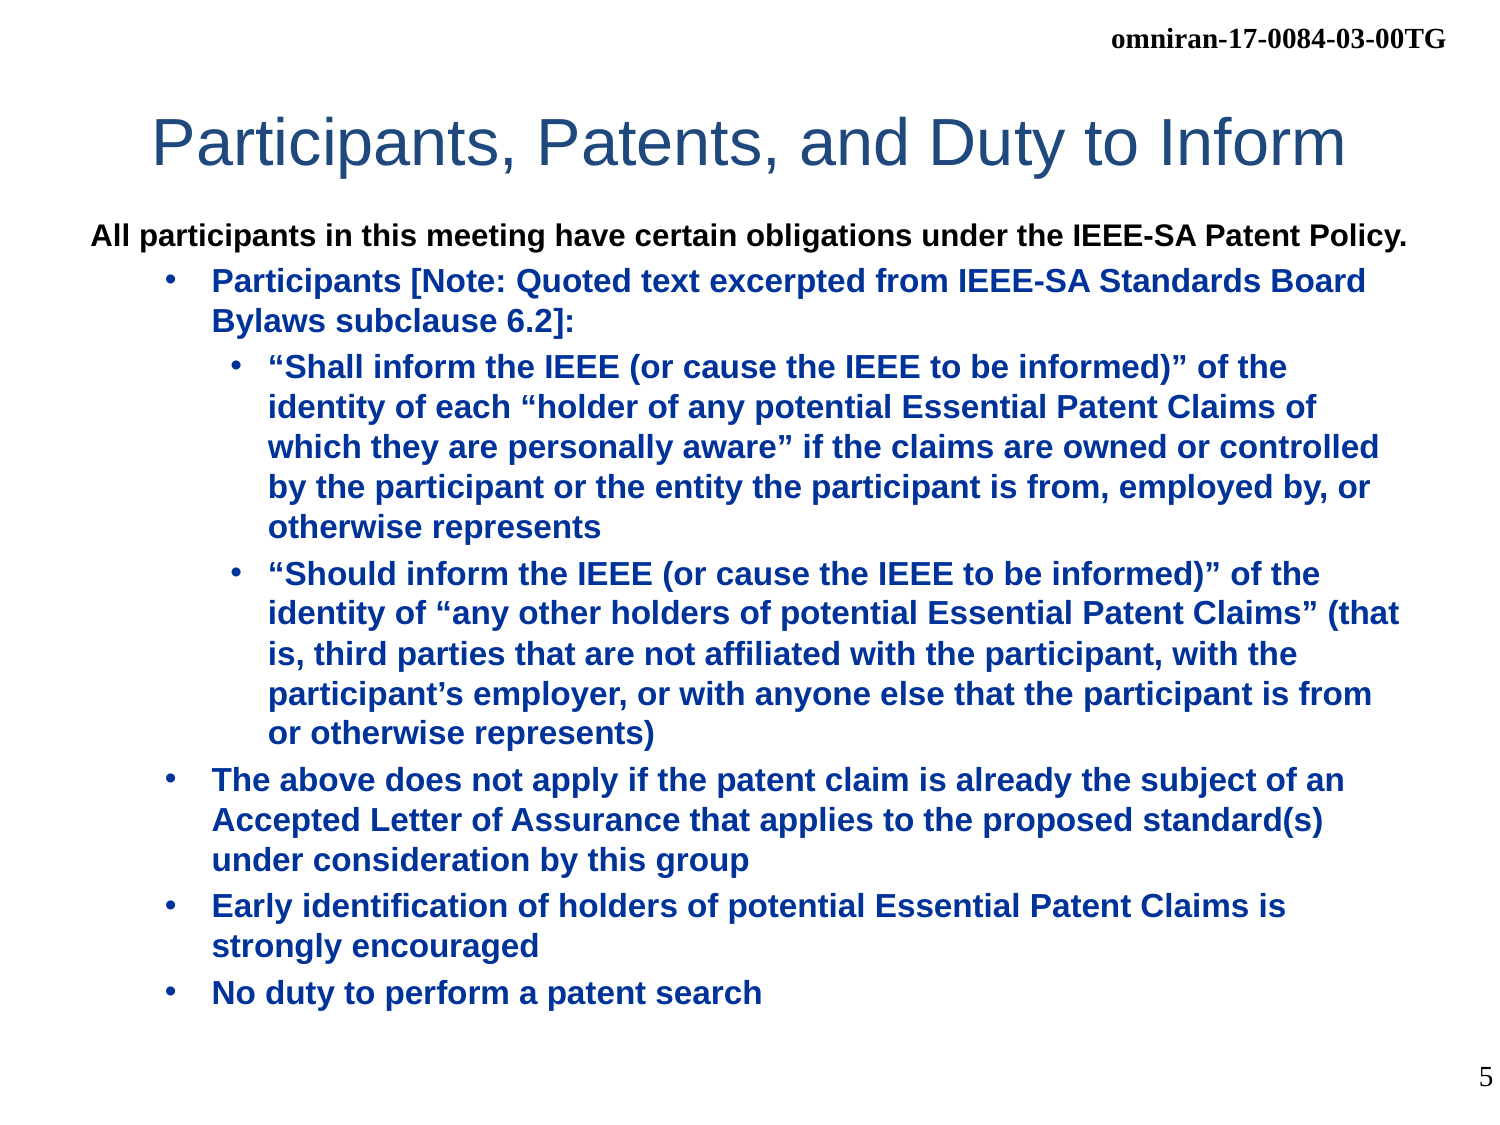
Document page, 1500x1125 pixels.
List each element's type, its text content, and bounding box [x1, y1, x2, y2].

title Participants, Patents, and Duty to Inform [75, 45, 1425, 207]
list All participants in this meeting have certain obligations under the IEEE-SA Patent Policy. Participants [Note: Quoted text excerpted from IEEE-SA Standards Board Bylaws subclause 6.2]: “Shall inform the IEEE (or cause the IEEE to be informed)” of the identity of each “holder of any potential Essential Patent Claims of which they are personally aware” if the claims are owned or controlled by the participant or the entity the participant is from, employed by, or otherwise represents “Should inform the IEEE (or cause the IEEE to be informed)” of the identity of “any other holders of potential Essential Patent Claims” (that is, third parties that are not affiliated with the participant, with the participant’s employer, or with anyone else that the participant is from or otherwise represents) The above does not apply if the patent claim is already the subject of an Accepted Letter of Assurance that applies to the proposed standard(s) under consideration by this group Early identification of holders of potential Essential Patent Claims is strongly encouraged No duty to perform a patent search [75, 207, 1425, 1038]
